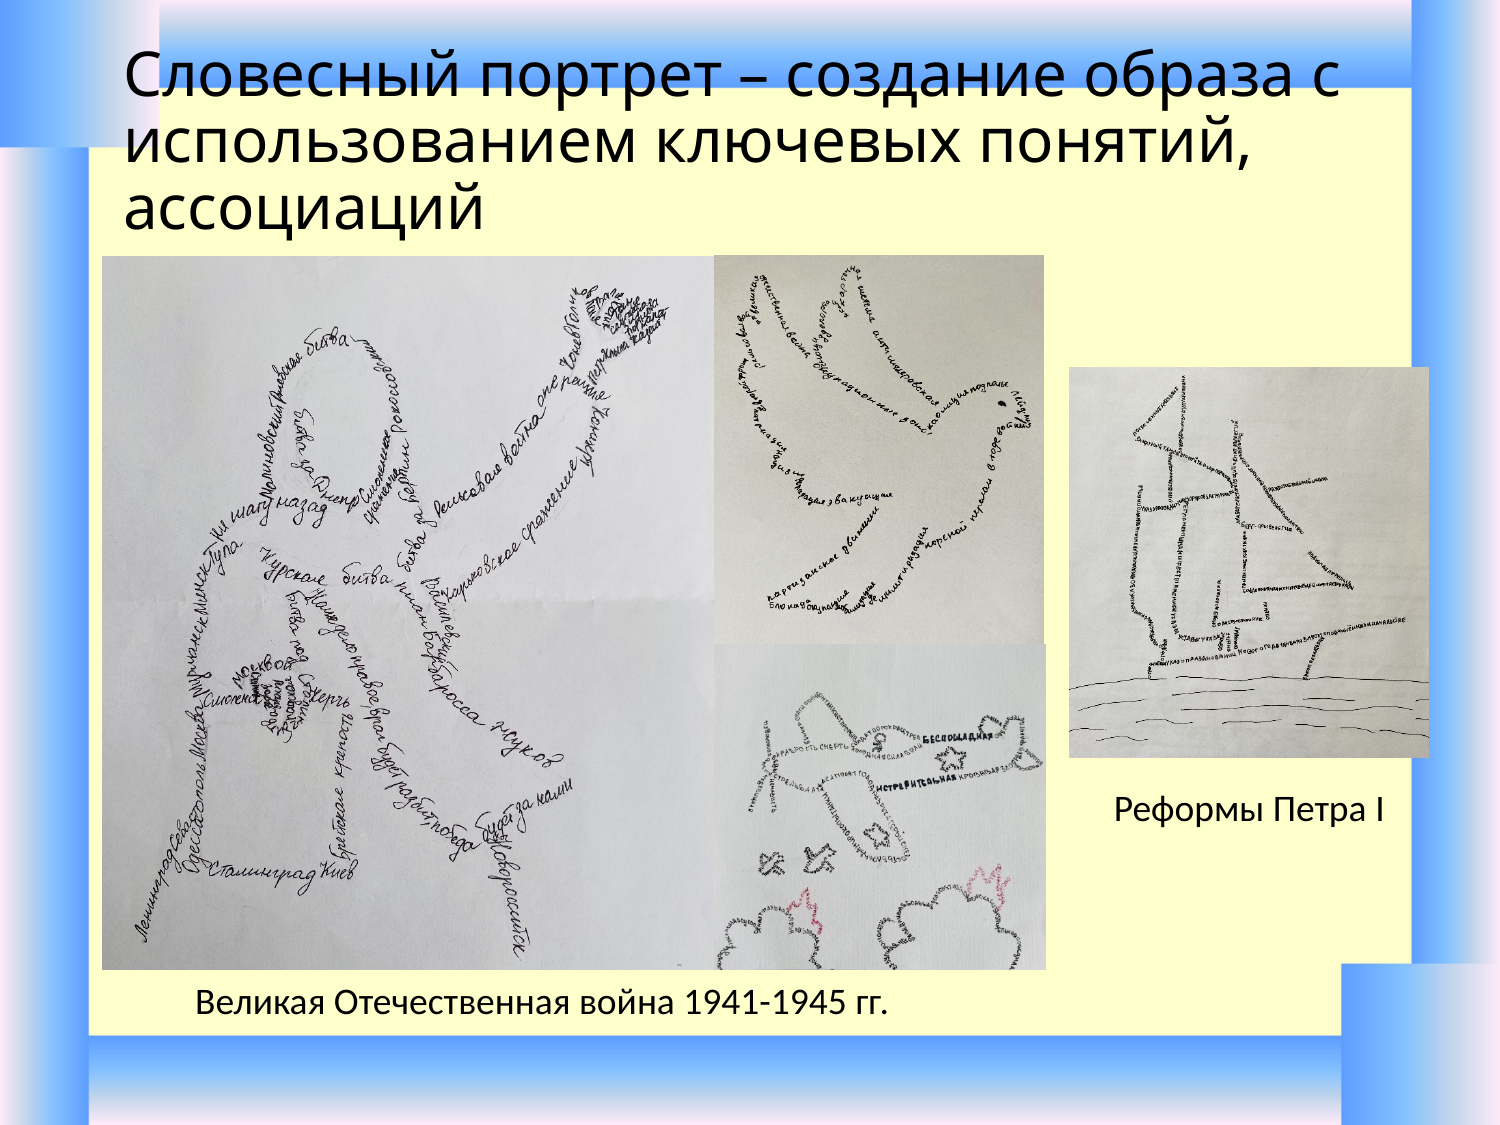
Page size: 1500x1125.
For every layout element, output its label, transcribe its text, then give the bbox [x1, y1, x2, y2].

title Словесный портрет – создание образа с использованием ключевых понятий, ассоциаций [108, 34, 1402, 252]
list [102, 256, 714, 970]
text_box Великая Отечественная война 1941-1945 гг. [180, 970, 905, 1030]
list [714, 255, 1044, 644]
text_box Реформы Петра I [1098, 776, 1400, 837]
picture [0, 0, 1500, 1125]
